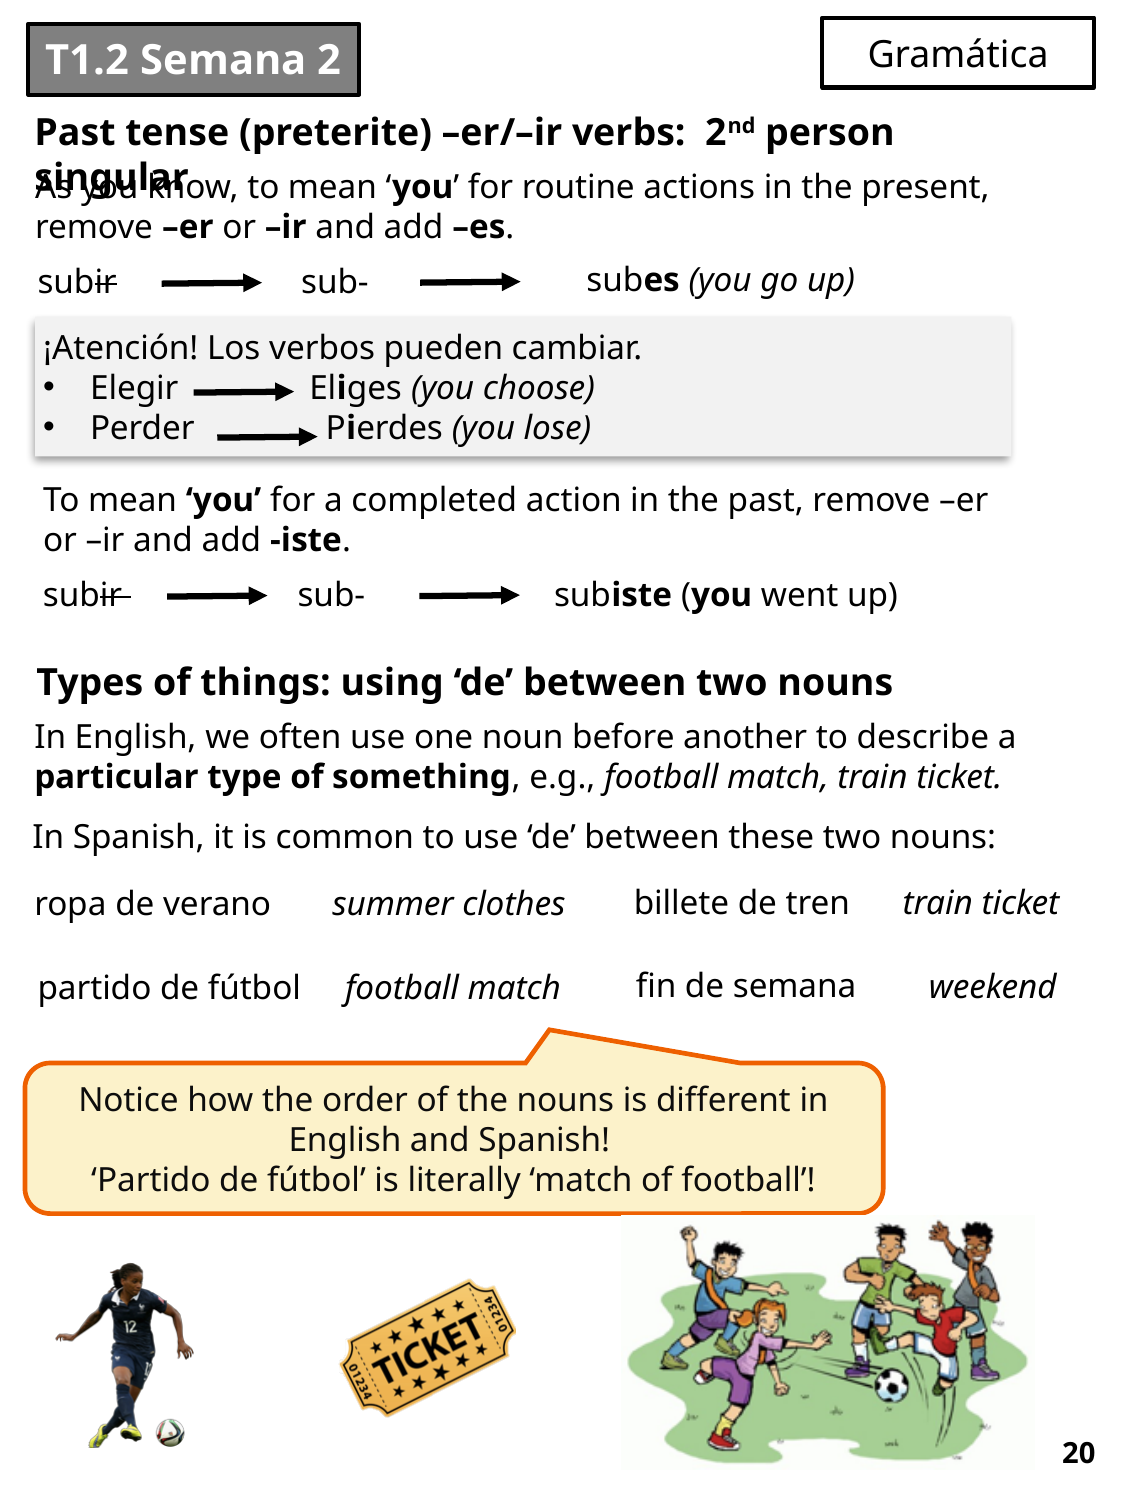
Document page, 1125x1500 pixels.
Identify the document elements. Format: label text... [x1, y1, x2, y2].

text_box In Spanish, it is common to use ‘de’ between these two nouns: [17, 768, 1103, 863]
table_cell adv [167, 599, 248, 603]
text_box subir sub- subiste (you went up) [28, 565, 1125, 620]
text_box partido de fútbol football match [22, 958, 696, 1014]
text_box subes (you go up) [571, 250, 871, 306]
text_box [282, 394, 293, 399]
text_box Types of things: using ‘de’ between two nouns [20, 641, 1125, 720]
picture [333, 1254, 524, 1455]
text_box Vocabulario [194, 395, 275, 399]
text_box In English, we often use one noun before another to describe a particular type of something, e.g., football match, train ticket. [18, 712, 1079, 768]
text_box ropa de verano summer clothes [19, 874, 646, 930]
picture [620, 1215, 1036, 1470]
title T1.2 Semana 2 [28, 27, 359, 89]
text_box [26, 22, 361, 97]
text_box As you know, to mean ‘you’ for routine actions in the present, remove –er or –ir and add –es. [20, 157, 1054, 393]
text_box sub- [286, 252, 436, 307]
text_box Notice how the order of the nouns is different in English and Spanish! ‘Partido de fútbol’ is literally ‘match of football’! [24, 1029, 884, 1214]
text_box To mean ‘you’ for a completed action in the past, remove –er or –ir and add -iste. [28, 470, 1012, 565]
slide_number 20 [847, 1426, 1111, 1500]
table_cell olvidar [436, 285, 501, 289]
text_box Past tense (preterite) –er/–ir verbs: 2nd person singular [19, 100, 1046, 205]
text_box subir [22, 252, 138, 307]
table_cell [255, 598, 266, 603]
picture [55, 1261, 194, 1448]
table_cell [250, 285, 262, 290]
text_box ¡Atención! Los verbos pueden cambiar. Elegir Eliges (you choose) Perder Pierdes (you lose) [28, 318, 1046, 454]
text_box billete de tren train ticket [618, 873, 1125, 929]
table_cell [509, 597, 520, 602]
text_box weekend [914, 957, 1081, 1013]
text_box fin de semana [621, 956, 886, 1012]
text_box Vocabulario [217, 440, 298, 444]
table_cell olvidar [162, 286, 243, 290]
text_box Gramática [820, 16, 1096, 90]
